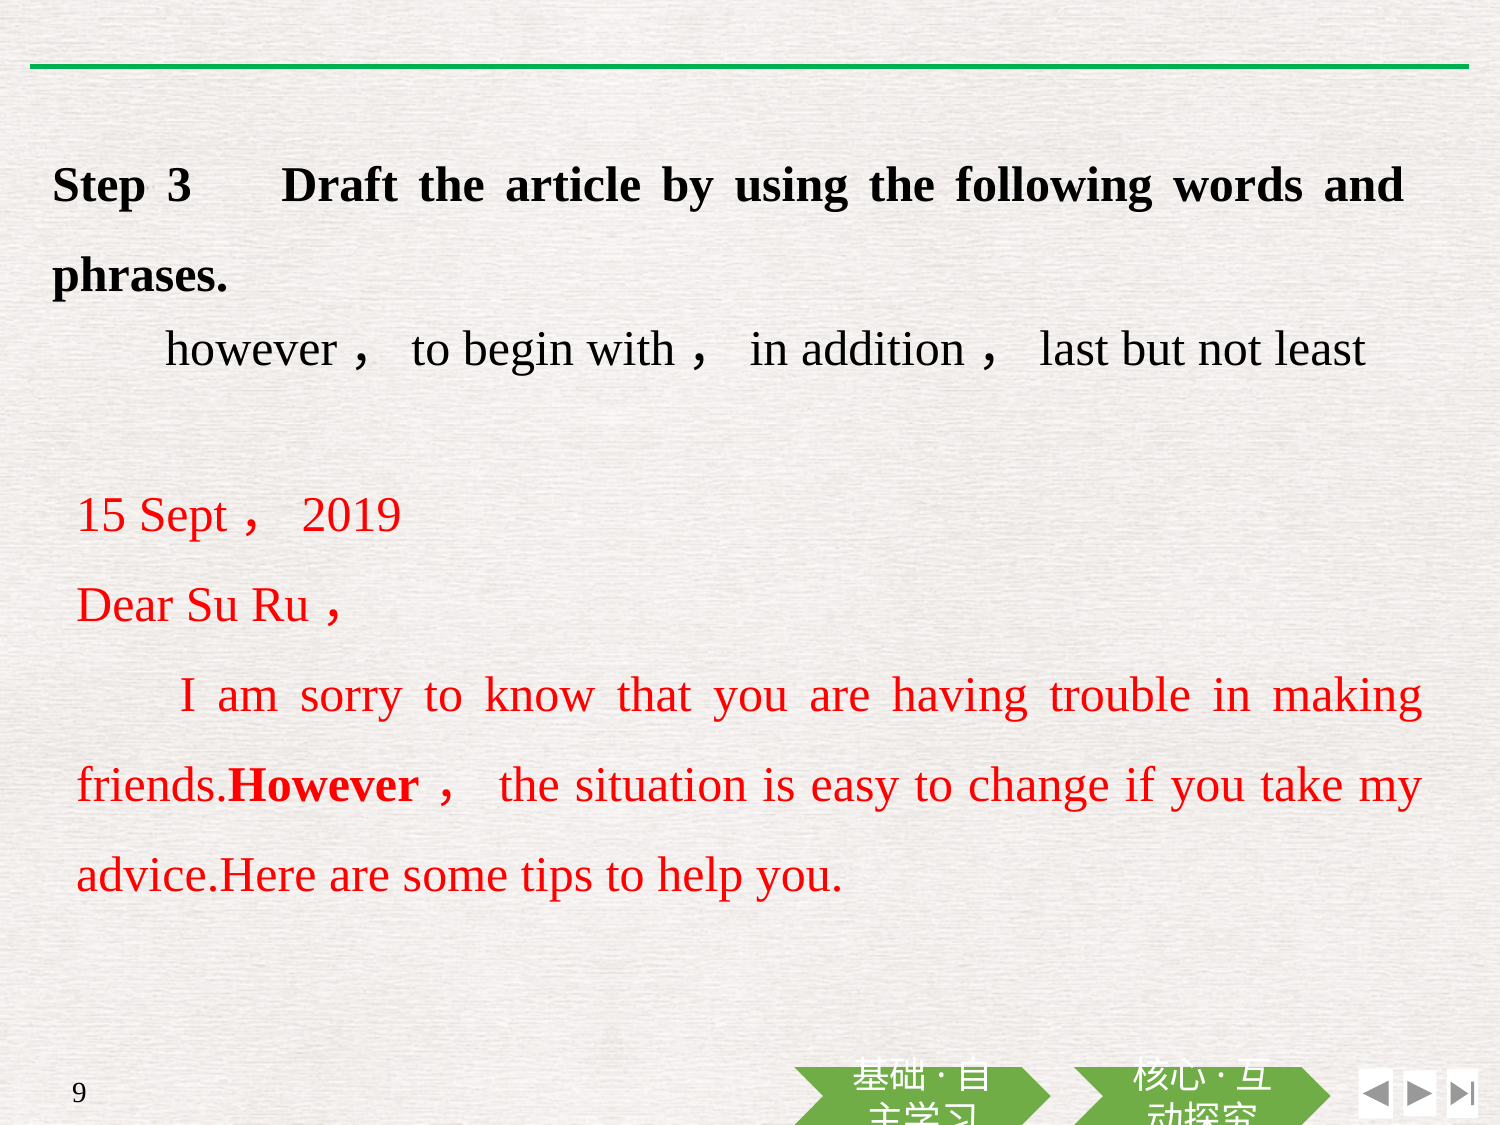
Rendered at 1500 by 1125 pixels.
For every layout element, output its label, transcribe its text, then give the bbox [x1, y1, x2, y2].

text_box Step 3 Draft the article by using the following words and phrases. [37, 113, 1420, 309]
text_box 15 Sept，2019 Dear Su Ru， I am sorry to know that you are having trouble in making friends.However，the situation is easy to change if you take my advice.Here are some tips to help you. [61, 444, 1439, 910]
picture [0, 0, 1500, 1125]
text_box however，to begin with，in addition，last but not least [74, 278, 1458, 384]
